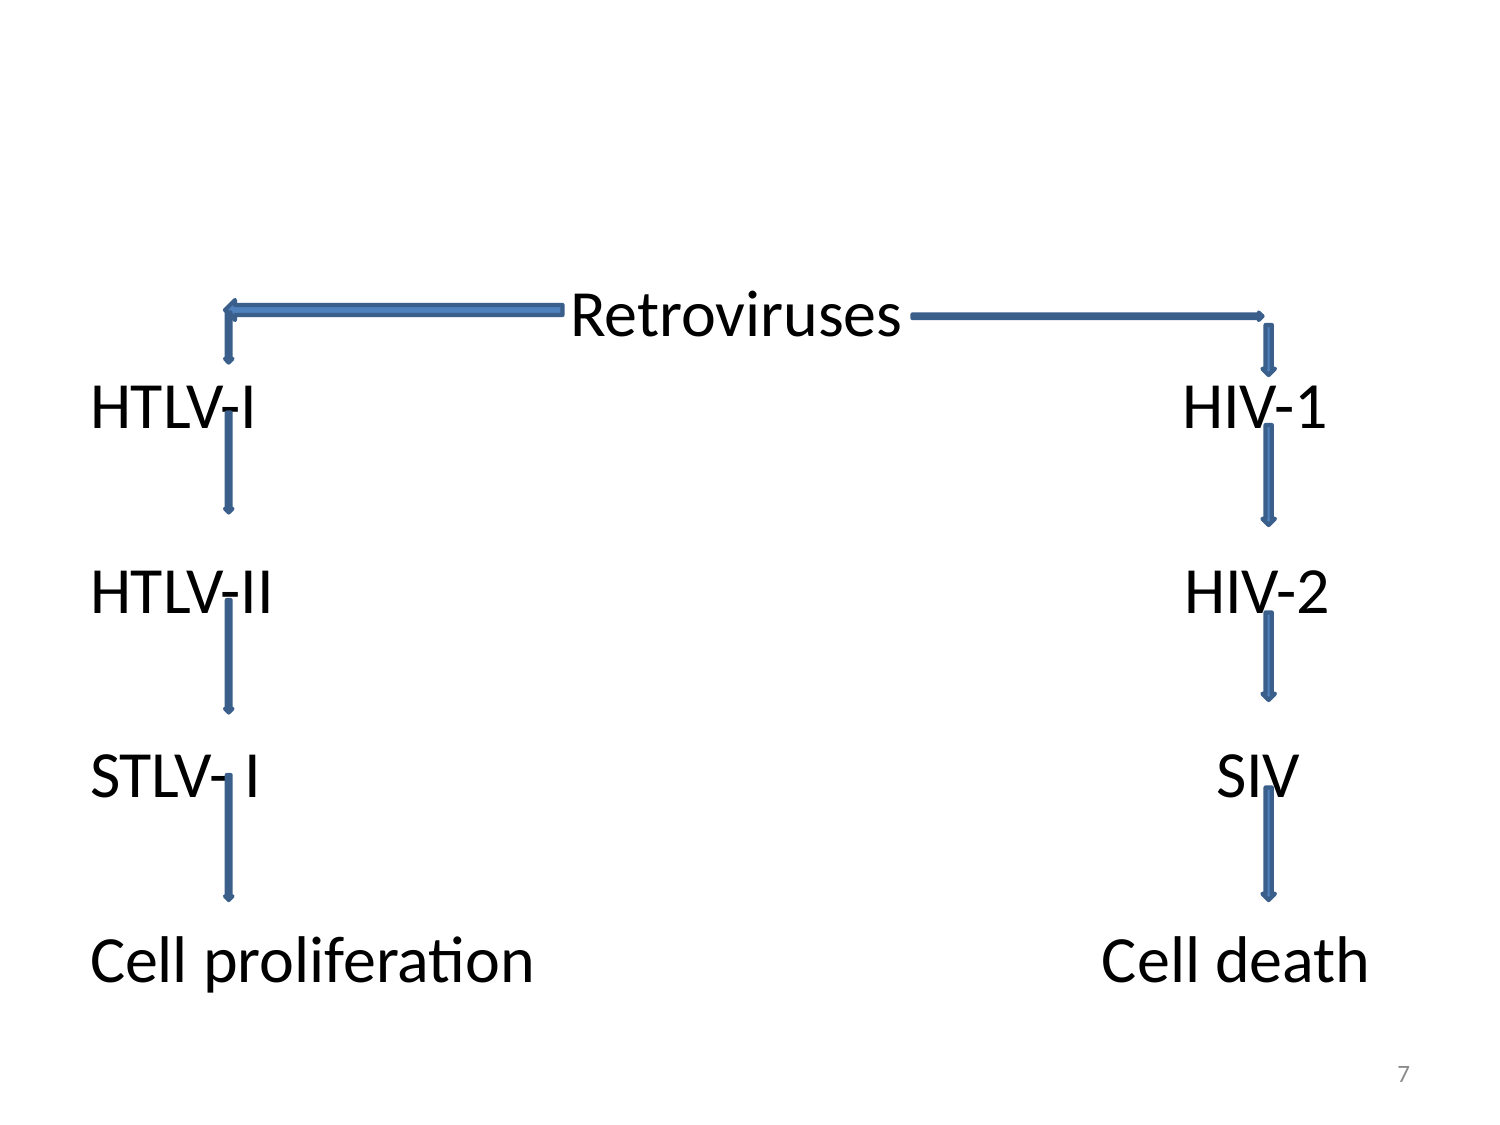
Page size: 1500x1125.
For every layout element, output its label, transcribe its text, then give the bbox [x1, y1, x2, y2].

text_box [222, 298, 565, 322]
text_box [910, 310, 1265, 322]
text_box [1260, 785, 1277, 903]
text_box [1260, 322, 1277, 378]
text_box [223, 310, 235, 365]
list Retroviruses HTLV-I HIV-1 HTLV-II HIV-2 STLV- I SIV Cell proliferation Cell death [75, 262, 1425, 1005]
text_box [223, 772, 235, 903]
slide_number 7 [1074, 1042, 1425, 1103]
text_box [1260, 610, 1277, 703]
text_box [223, 410, 235, 515]
text_box [223, 597, 235, 715]
text_box [1260, 422, 1277, 528]
